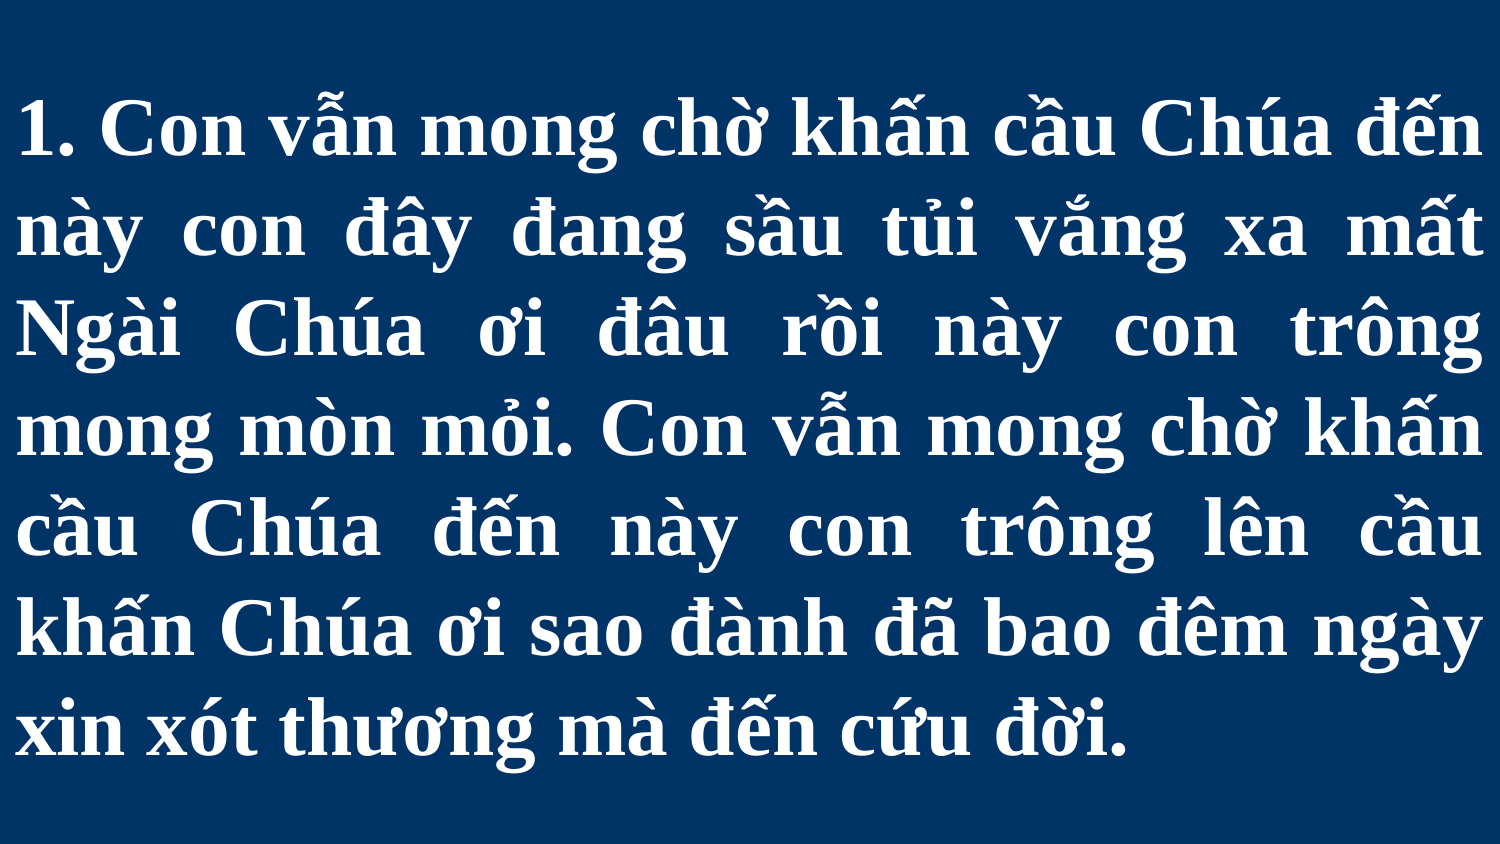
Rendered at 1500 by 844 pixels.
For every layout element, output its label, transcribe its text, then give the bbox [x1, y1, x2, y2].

title 1. Con vẫn mong chờ khấn cầu Chúa đến này con đây đang sầu tủi vắng xa mất Ngài Chúa ơi đâu rồi này con trông mong mòn mỏi. Con vẫn mong chờ khấn cầu Chúa đến này con trông lên cầu khấn Chúa ơi sao đành đã bao đêm ngày xin xót thương mà đến cứu đời. [0, 0, 1500, 844]
